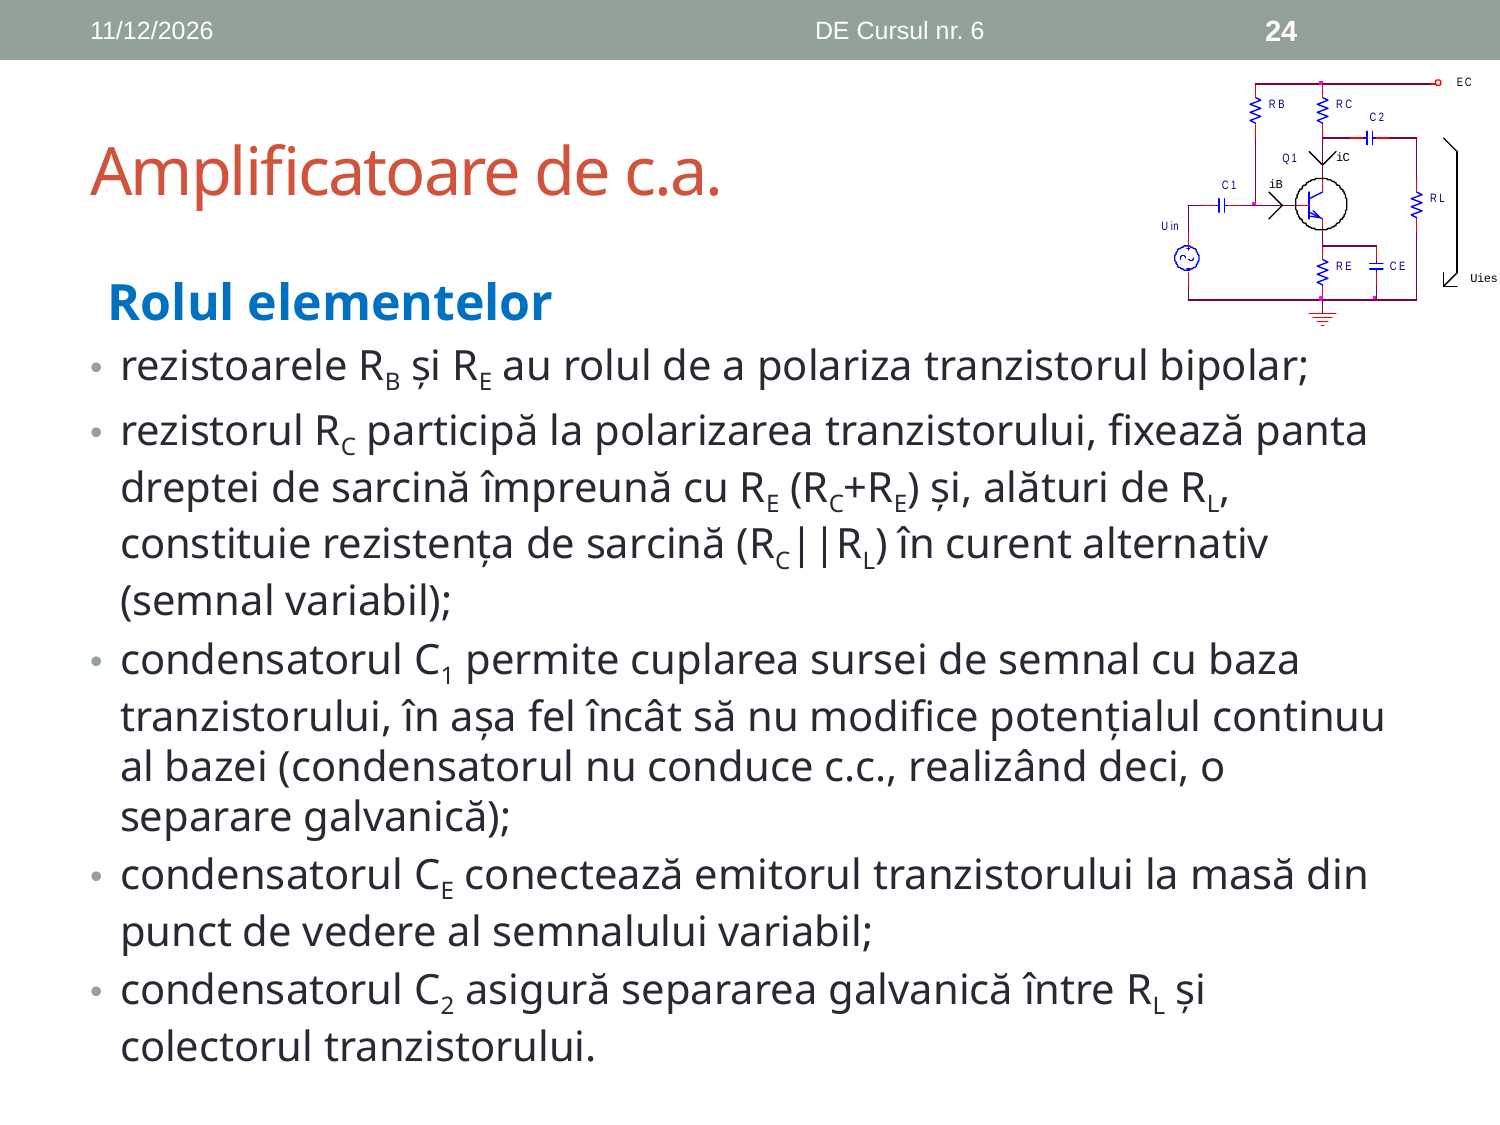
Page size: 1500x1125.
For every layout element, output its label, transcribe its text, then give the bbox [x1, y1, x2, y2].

list Rolul elementelor rezistoarele RB şi RE au rolul de a polariza tranzistorul bipolar; rezistorul RC participă la polarizarea tranzistorului, fixează panta dreptei de sarcină împreună cu RE (RC+RE) şi, alături de RL, constituie rezistența de sarcină (RC||RL) în curent alternativ (semnal variabil); condensatorul C1 permite cuplarea sursei de semnal cu baza tranzistorului, în aşa fel încât să nu modifice potențialul continuu al bazei (condensatorul nu conduce c.c., realizând deci, o separare galvanică); condensatorul CE conectează emitorul tranzistorului la masă din punct de vedere al semnalului variabil; condensatorul C2 asigură separarea galvanică între RL şi colectorul tranzistorului. [75, 262, 1425, 1063]
title Amplificatoare de c.a. [75, 87, 1156, 250]
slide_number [75, 3, 550, 57]
footer DE Cursul nr. 6 [562, 3, 1238, 57]
slide_number 24 [1250, 3, 1425, 57]
picture [1159, 62, 1500, 336]
